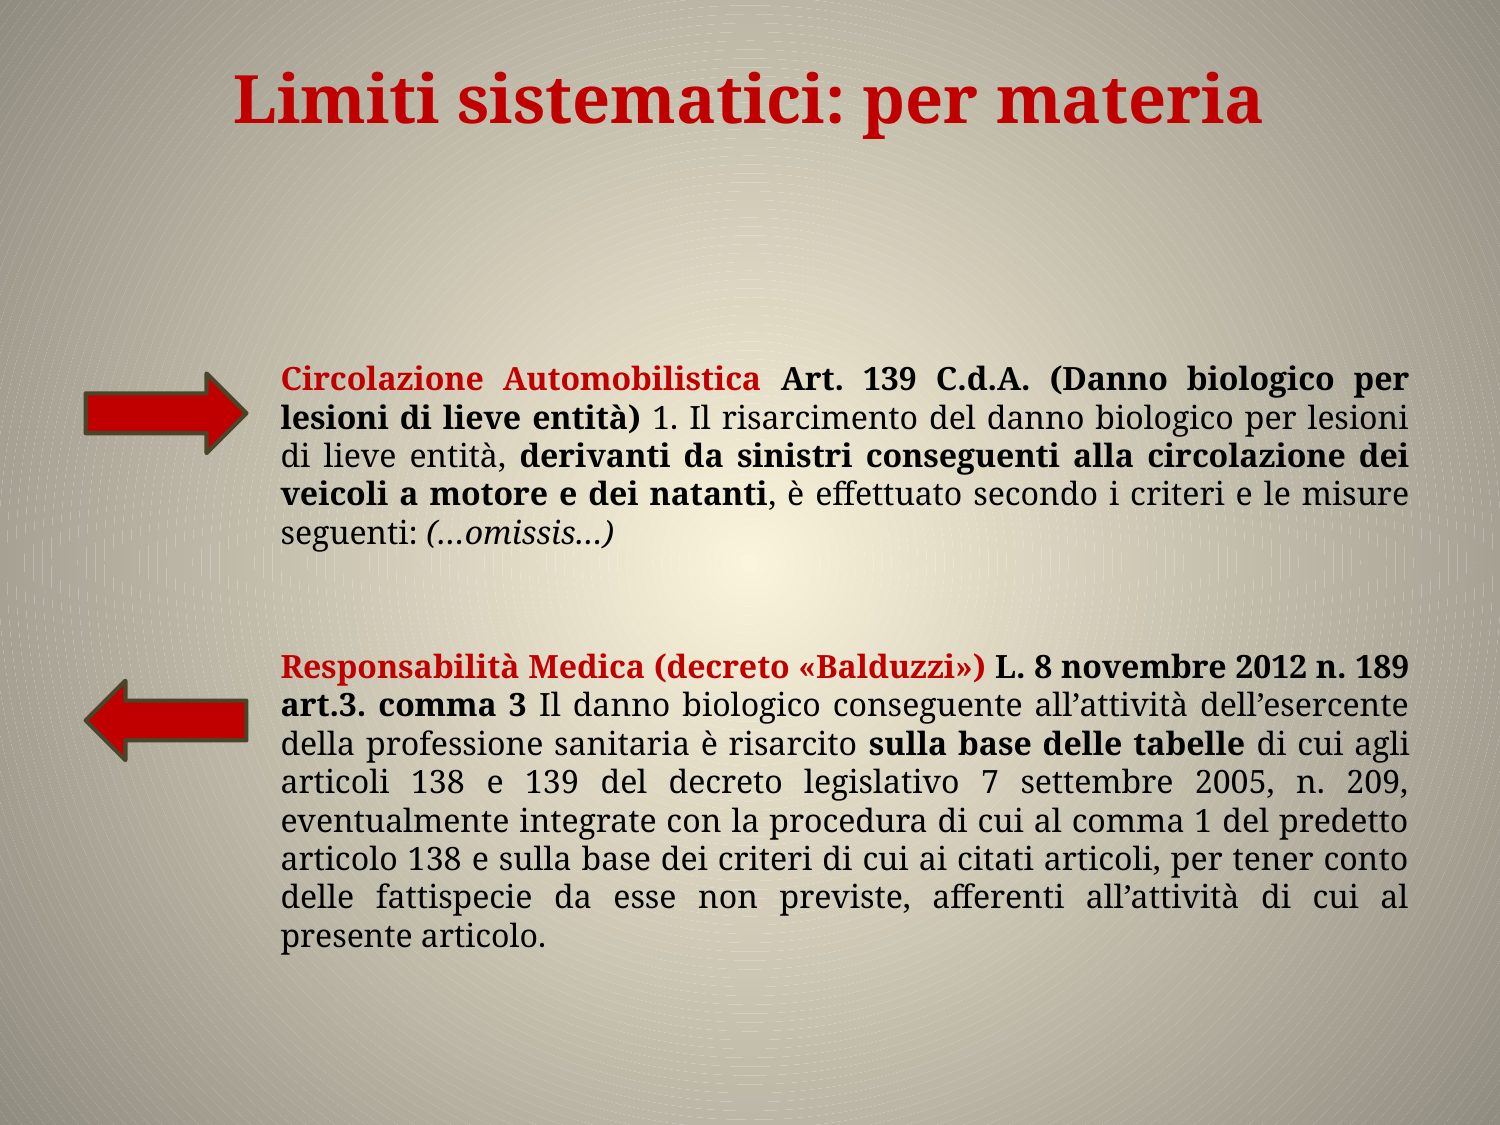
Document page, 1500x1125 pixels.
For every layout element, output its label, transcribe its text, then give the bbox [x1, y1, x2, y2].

text_box [83, 678, 249, 763]
text_box [83, 371, 249, 456]
title Limiti sistematici: per materia [74, 44, 1426, 150]
list Circolazione Automobilistica Art. 139 C.d.A. (Danno biologico per lesioni di lieve entità) 1. Il risarcimento del danno biologico per lesioni di lieve entità, derivanti da sinistri conseguenti alla circolazione dei veicoli a motore e dei natanti, è effettuato secondo i criteri e le misure seguenti: (…omissis…) Responsabilità Medica (decreto «Balduzzi») L. 8 novembre 2012 n. 189 art.3. comma 3 Il danno biologico conseguente all’attività dell’esercente della professione sanitaria è risarcito sulla base delle tabelle di cui agli articoli 138 e 139 del decreto legislativo 7 settembre 2005, n. 209, eventualmente integrate con la procedura di cui al comma 1 del predetto articolo 138 e sulla base dei criteri di cui ai citati articoli, per tener conto delle fattispecie da esse non previste, afferenti all’attività di cui al presente articolo. [265, 326, 1426, 1125]
